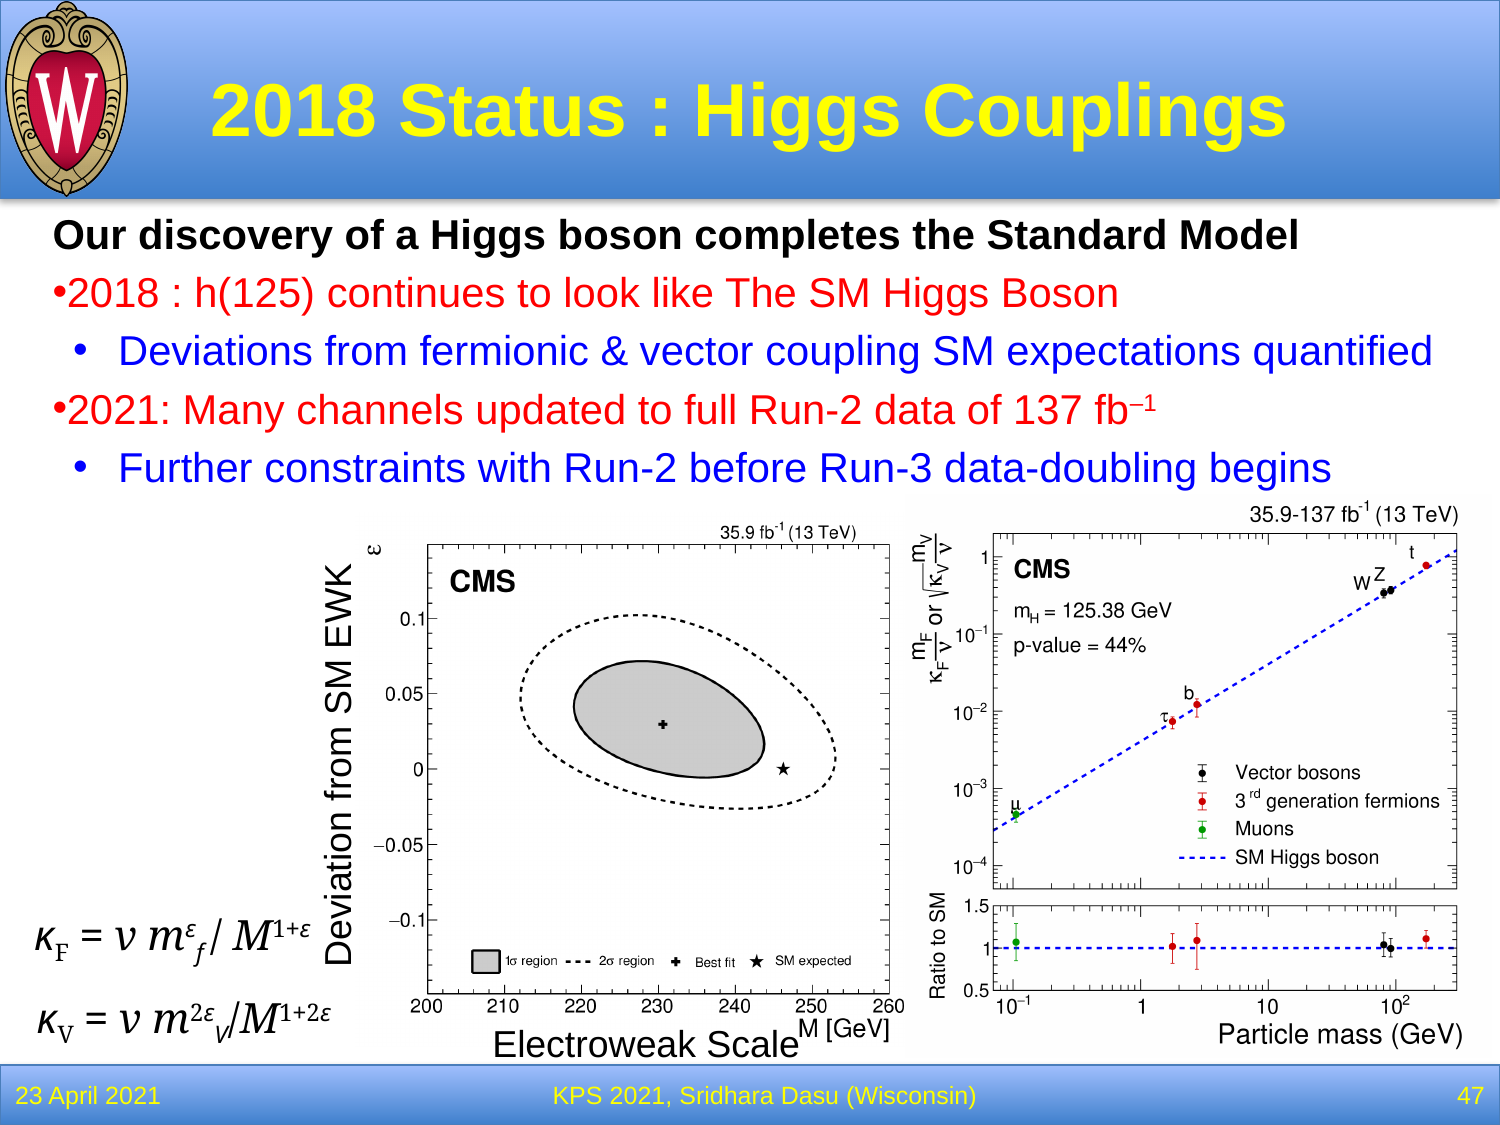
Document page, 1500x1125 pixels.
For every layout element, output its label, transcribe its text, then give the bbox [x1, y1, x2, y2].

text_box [24, 901, 300, 1051]
list Our discovery of a Higgs boson completes the Standard Model 2018 : h(125) continues to look like The SM Higgs Boson Deviations from fermionic & vector coupling SM expectations quantified 2021: Many channels updated to full Run-2 data of 137 fb–1 Further constraints with Run-2 before Run-3 data-doubling begins [37, 199, 1463, 513]
footer KPS 2021, Sridhara Dasu (Wisconsin) [205, 1065, 1325, 1125]
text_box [305, 512, 1476, 1074]
picture [905, 494, 1492, 1058]
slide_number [0, 1065, 205, 1125]
title 2018 Status : Higgs Couplings [74, 12, 1426, 199]
picture [5, 1, 128, 197]
slide_number 47 [1325, 1065, 1500, 1125]
